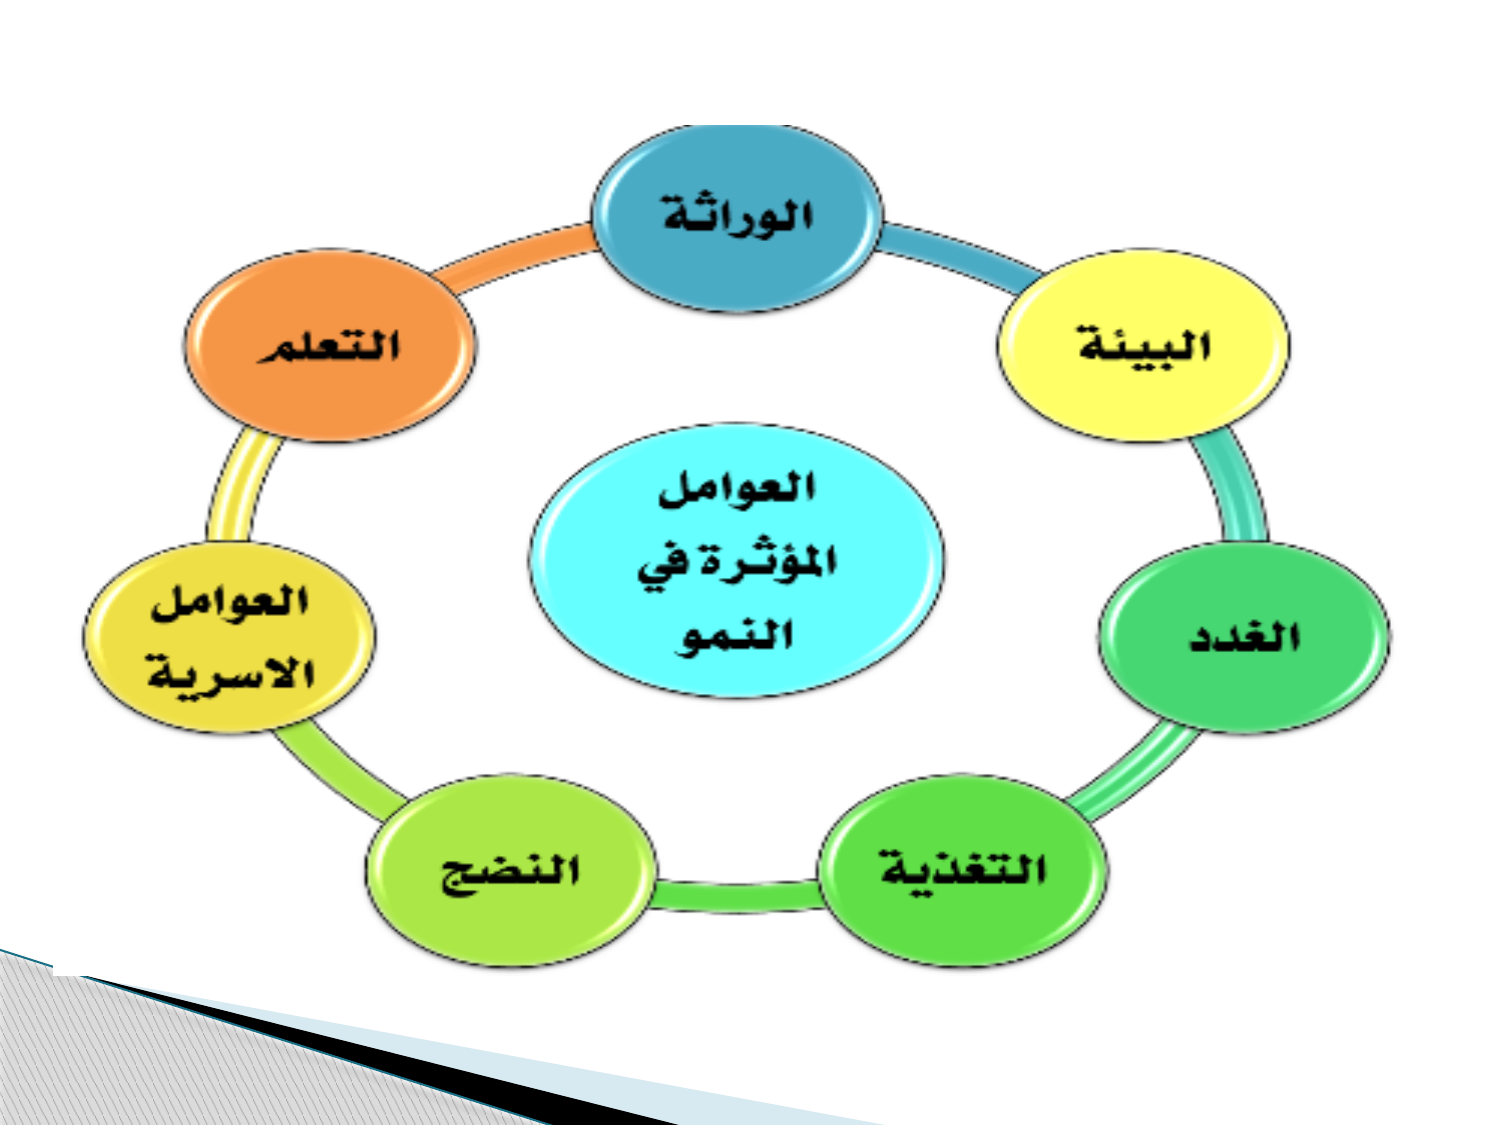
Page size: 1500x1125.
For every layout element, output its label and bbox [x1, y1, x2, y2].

picture [52, 125, 1412, 977]
